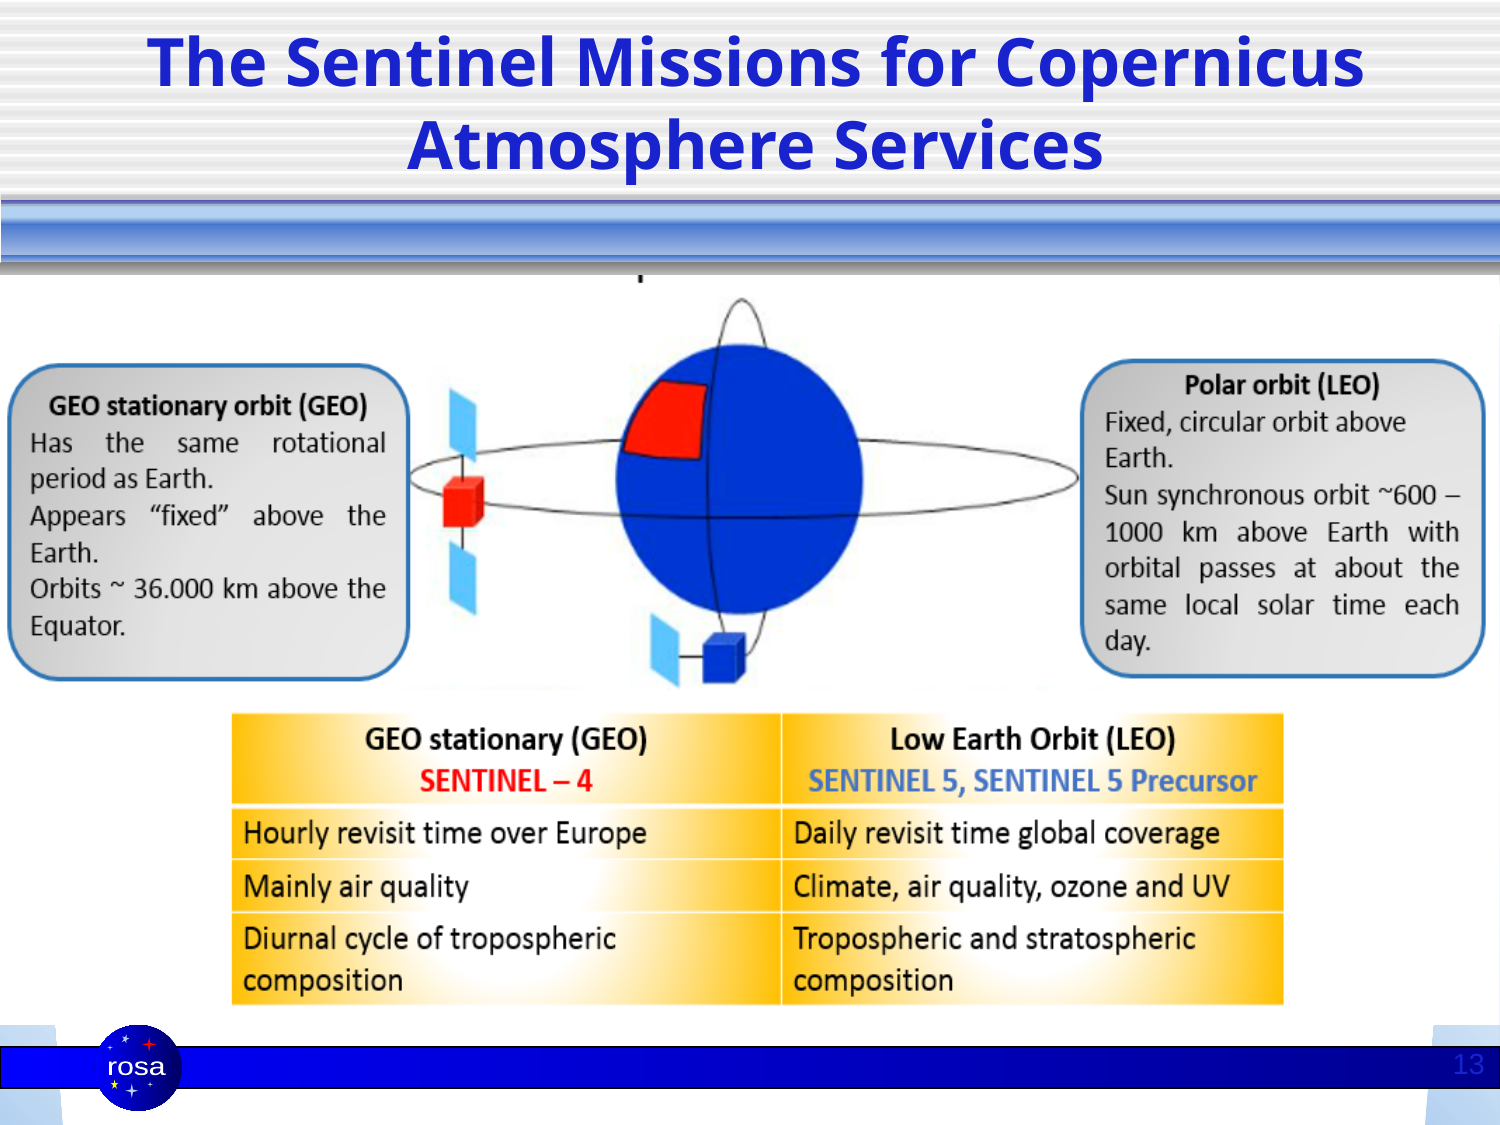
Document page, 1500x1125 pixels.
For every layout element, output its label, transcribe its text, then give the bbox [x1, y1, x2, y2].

picture [0, 0, 1500, 194]
title The Sentinel Missions for Copernicus Atmosphere Services [24, 12, 1488, 188]
text_box ‹#› [1424, 1037, 1500, 1125]
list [0, 274, 1500, 1025]
